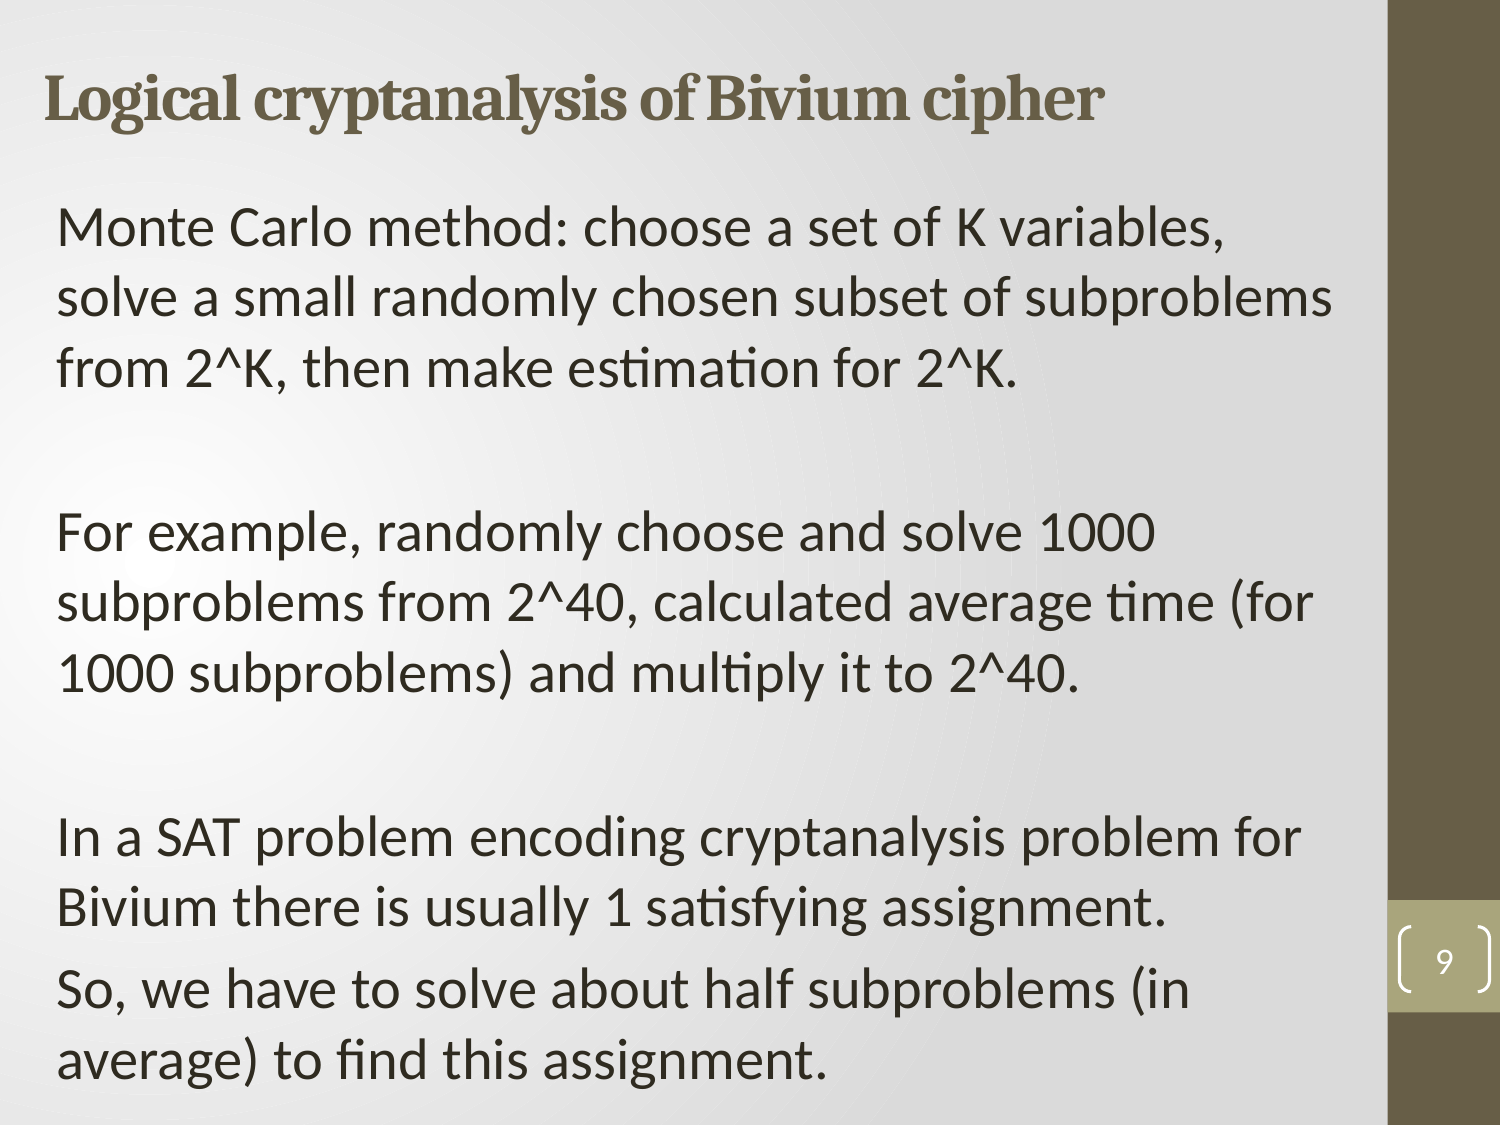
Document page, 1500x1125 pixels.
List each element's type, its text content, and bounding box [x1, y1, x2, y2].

list Monte Carlo method: choose a set of K variables, solve a small randomly chosen subset of subproblems from 2^K, then make estimation for 2^K. For example, randomly choose and solve 1000 subproblems from 2^40, calculated average time (for 1000 subproblems) and multiply it to 2^40. In a SAT problem encoding cryptanalysis problem for Bivium there is usually 1 satisfying assignment. So, we have to solve about half subproblems (in average) to find this assignment. [23, 180, 1376, 1118]
title Logical cryptanalysis of Bivium cipher [28, 0, 1365, 180]
slide_number 9 [1397, 925, 1492, 994]
